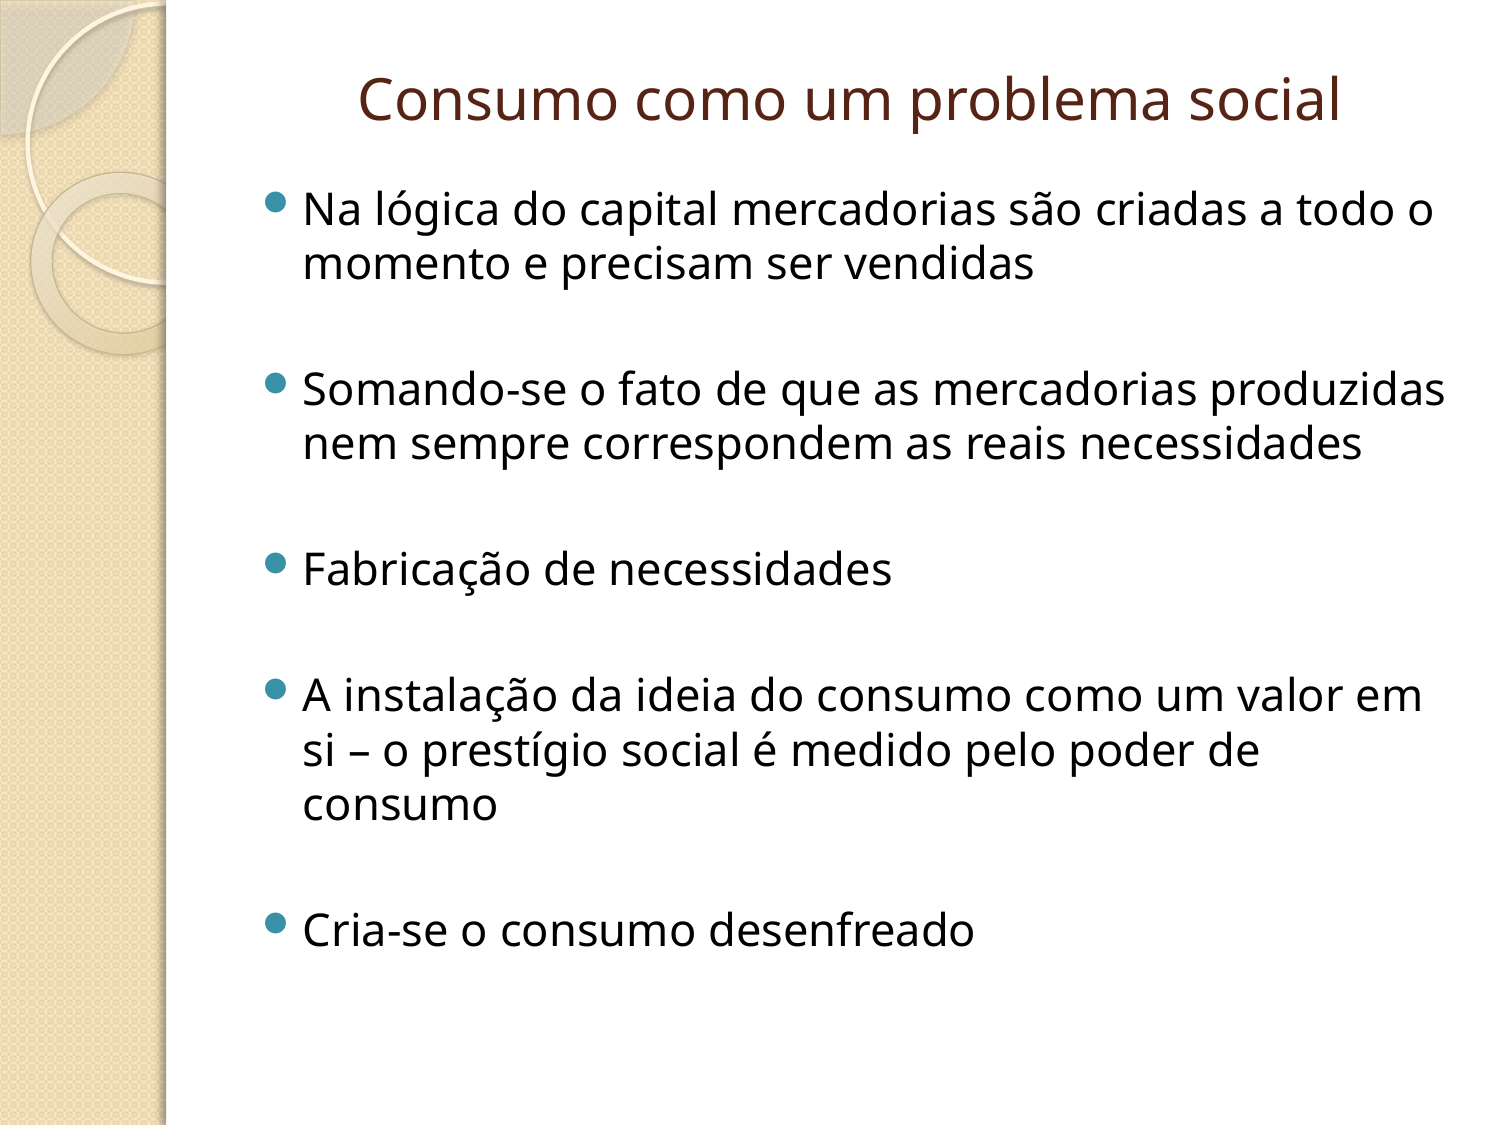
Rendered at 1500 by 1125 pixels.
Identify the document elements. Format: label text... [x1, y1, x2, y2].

list Na lógica do capital mercadorias são criadas a todo o momento e precisam ser vendidas Somando-se o fato de que as mercadorias produzidas nem sempre correspondem as reais necessidades Fabricação de necessidades A instalação da ideia do consumo como um valor em si – o prestígio social é medido pelo poder de consumo Cria-se o consumo desenfreado [235, 172, 1466, 1025]
title Consumo como um problema social [235, 45, 1466, 149]
